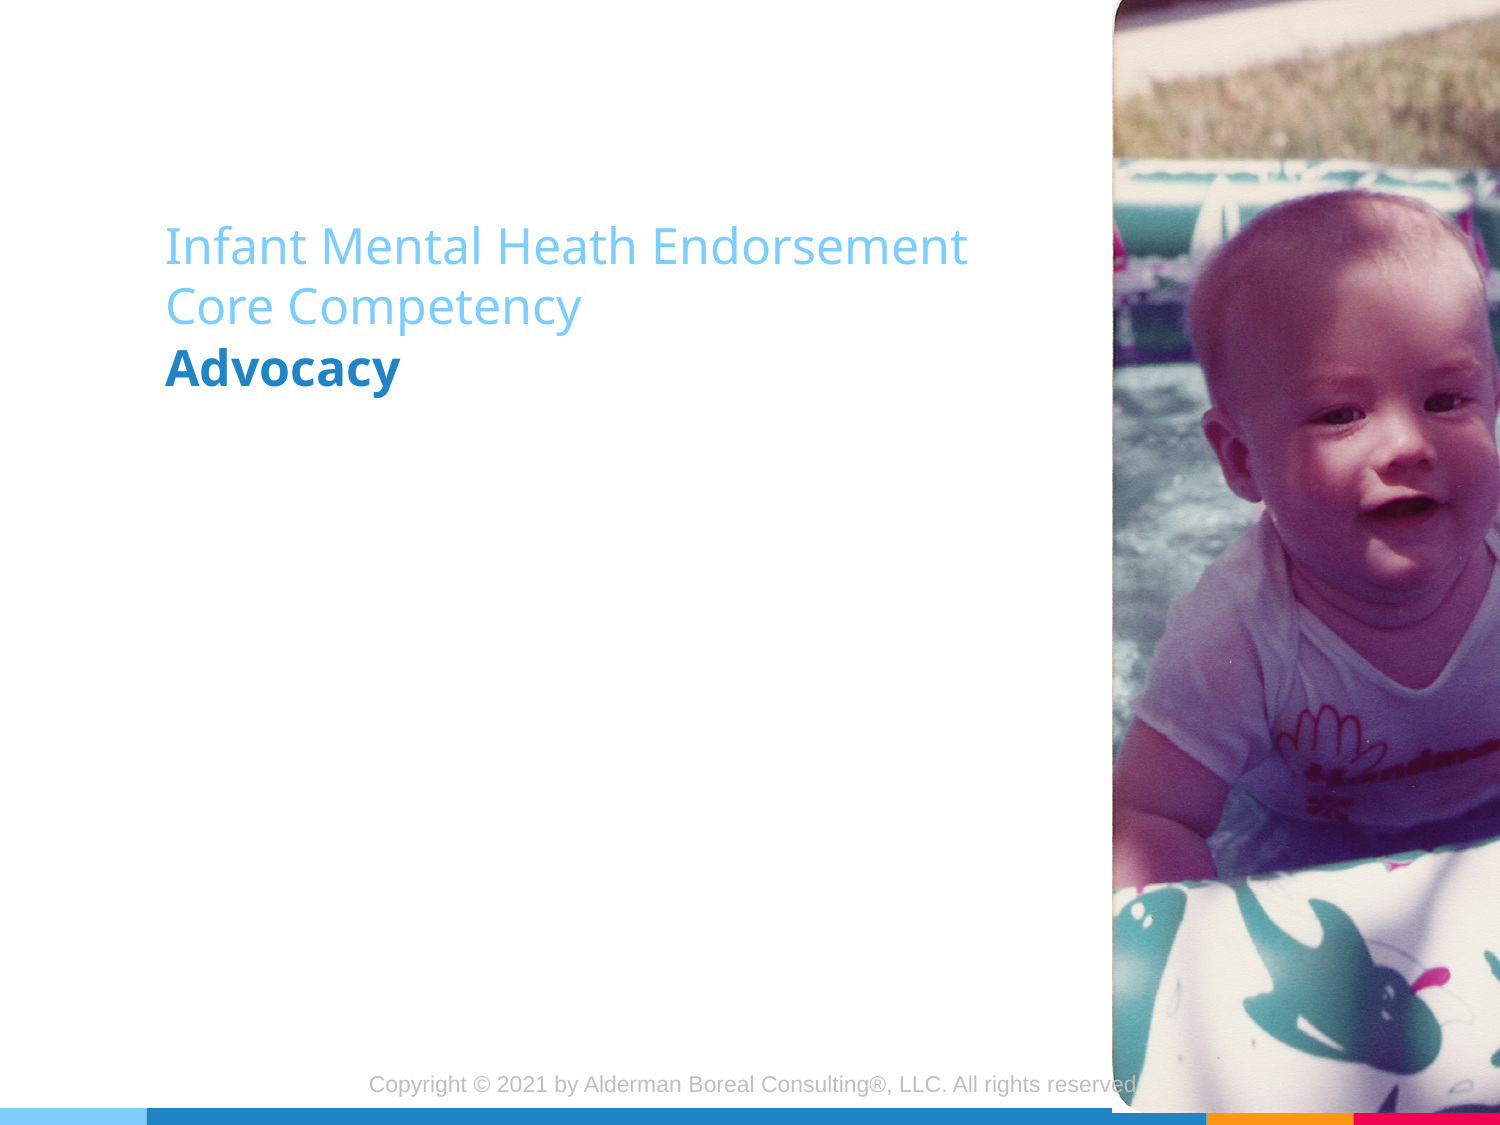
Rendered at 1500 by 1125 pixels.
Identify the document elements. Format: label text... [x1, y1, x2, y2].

picture [1112, 0, 1500, 1113]
title Infant Mental Heath Endorsement Core Competency [150, 96, 1063, 321]
subtitle Advocacy [150, 321, 1088, 488]
text_box Copyright © 2021 by Alderman Boreal Consulting®, LLC. All rights reserved [354, 1062, 1107, 1105]
